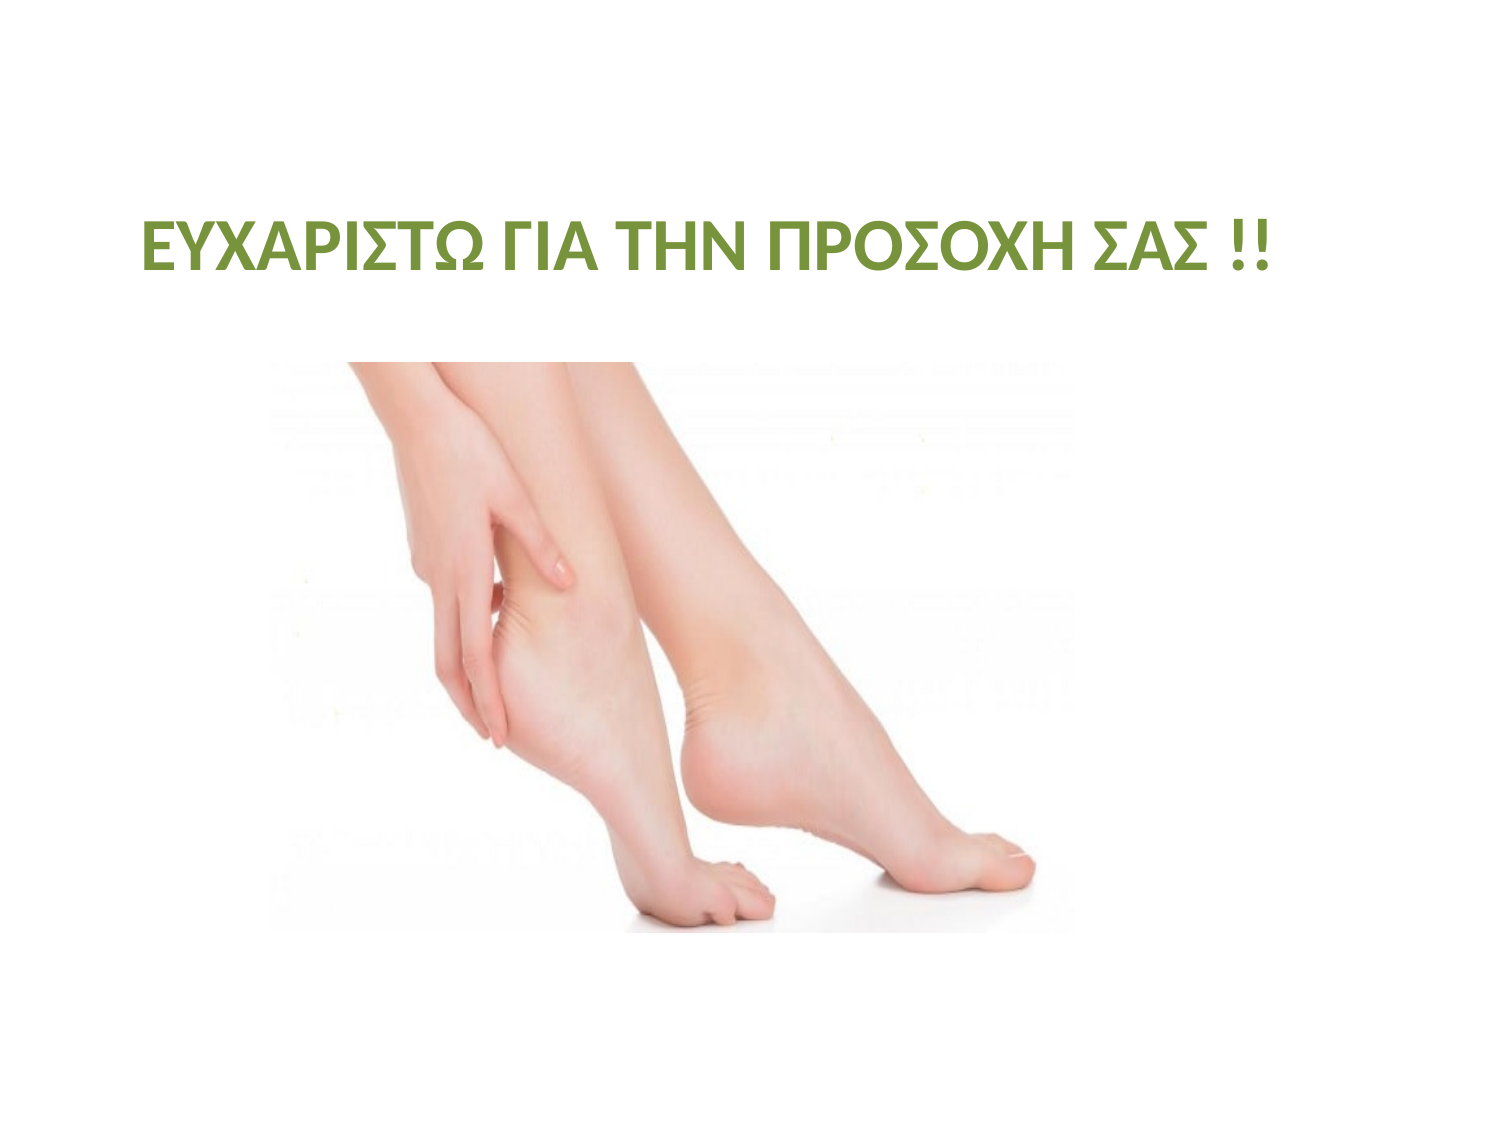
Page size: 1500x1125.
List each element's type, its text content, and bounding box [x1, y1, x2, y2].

picture [271, 362, 1075, 933]
text_box ΕΥΧΑΡΙΣΤΩ ΓΙΑ ΤΗΝ ΠΡΟΣΟΧΗ ΣΑΣ !! [32, 187, 1385, 293]
